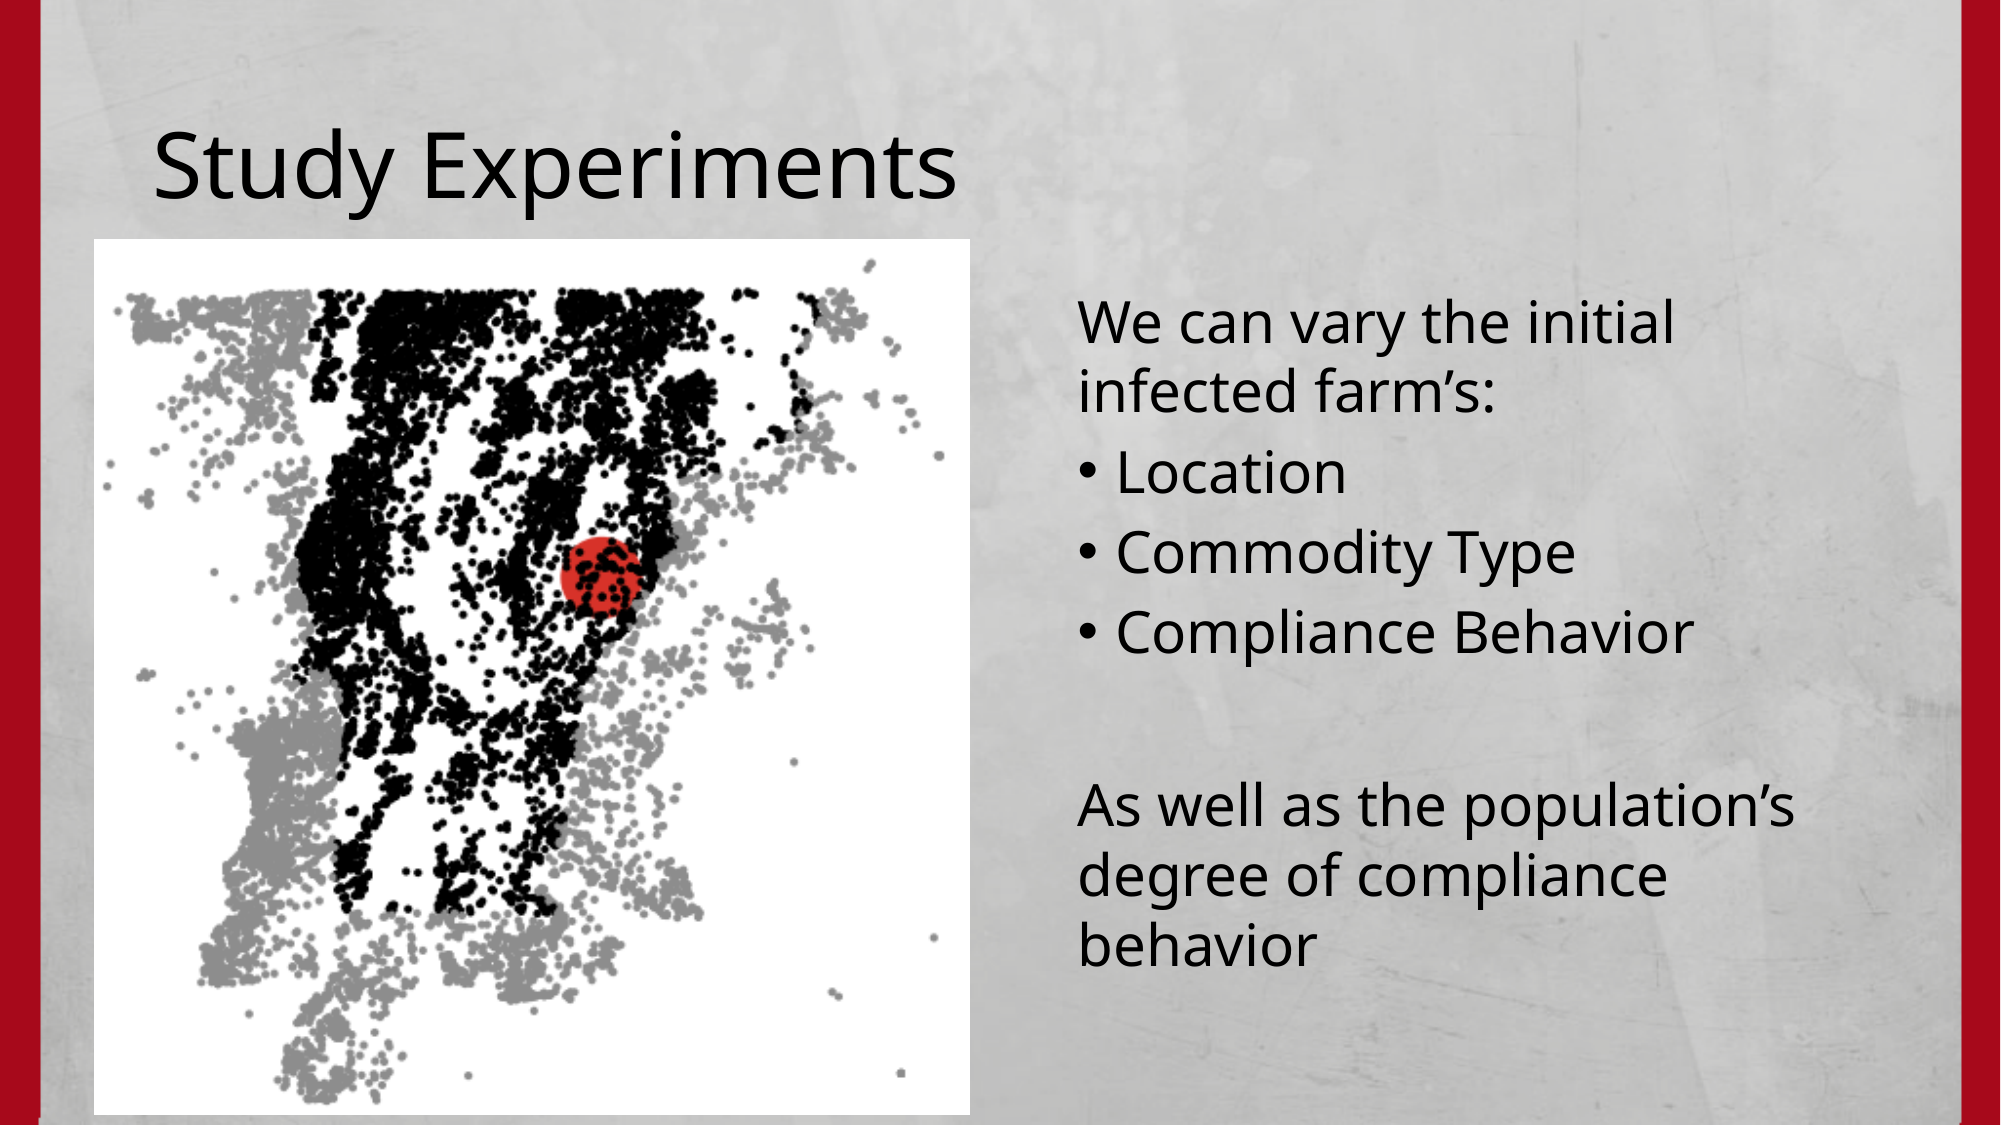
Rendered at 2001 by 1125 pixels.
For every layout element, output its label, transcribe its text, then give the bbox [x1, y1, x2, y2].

title Study Experiments [137, 59, 1863, 278]
picture [0, 0, 2001, 1125]
list We can vary the initial infected farm’s: Location Commodity Type Compliance Behavior As well as the population’s degree of compliance behavior [987, 277, 1924, 1077]
